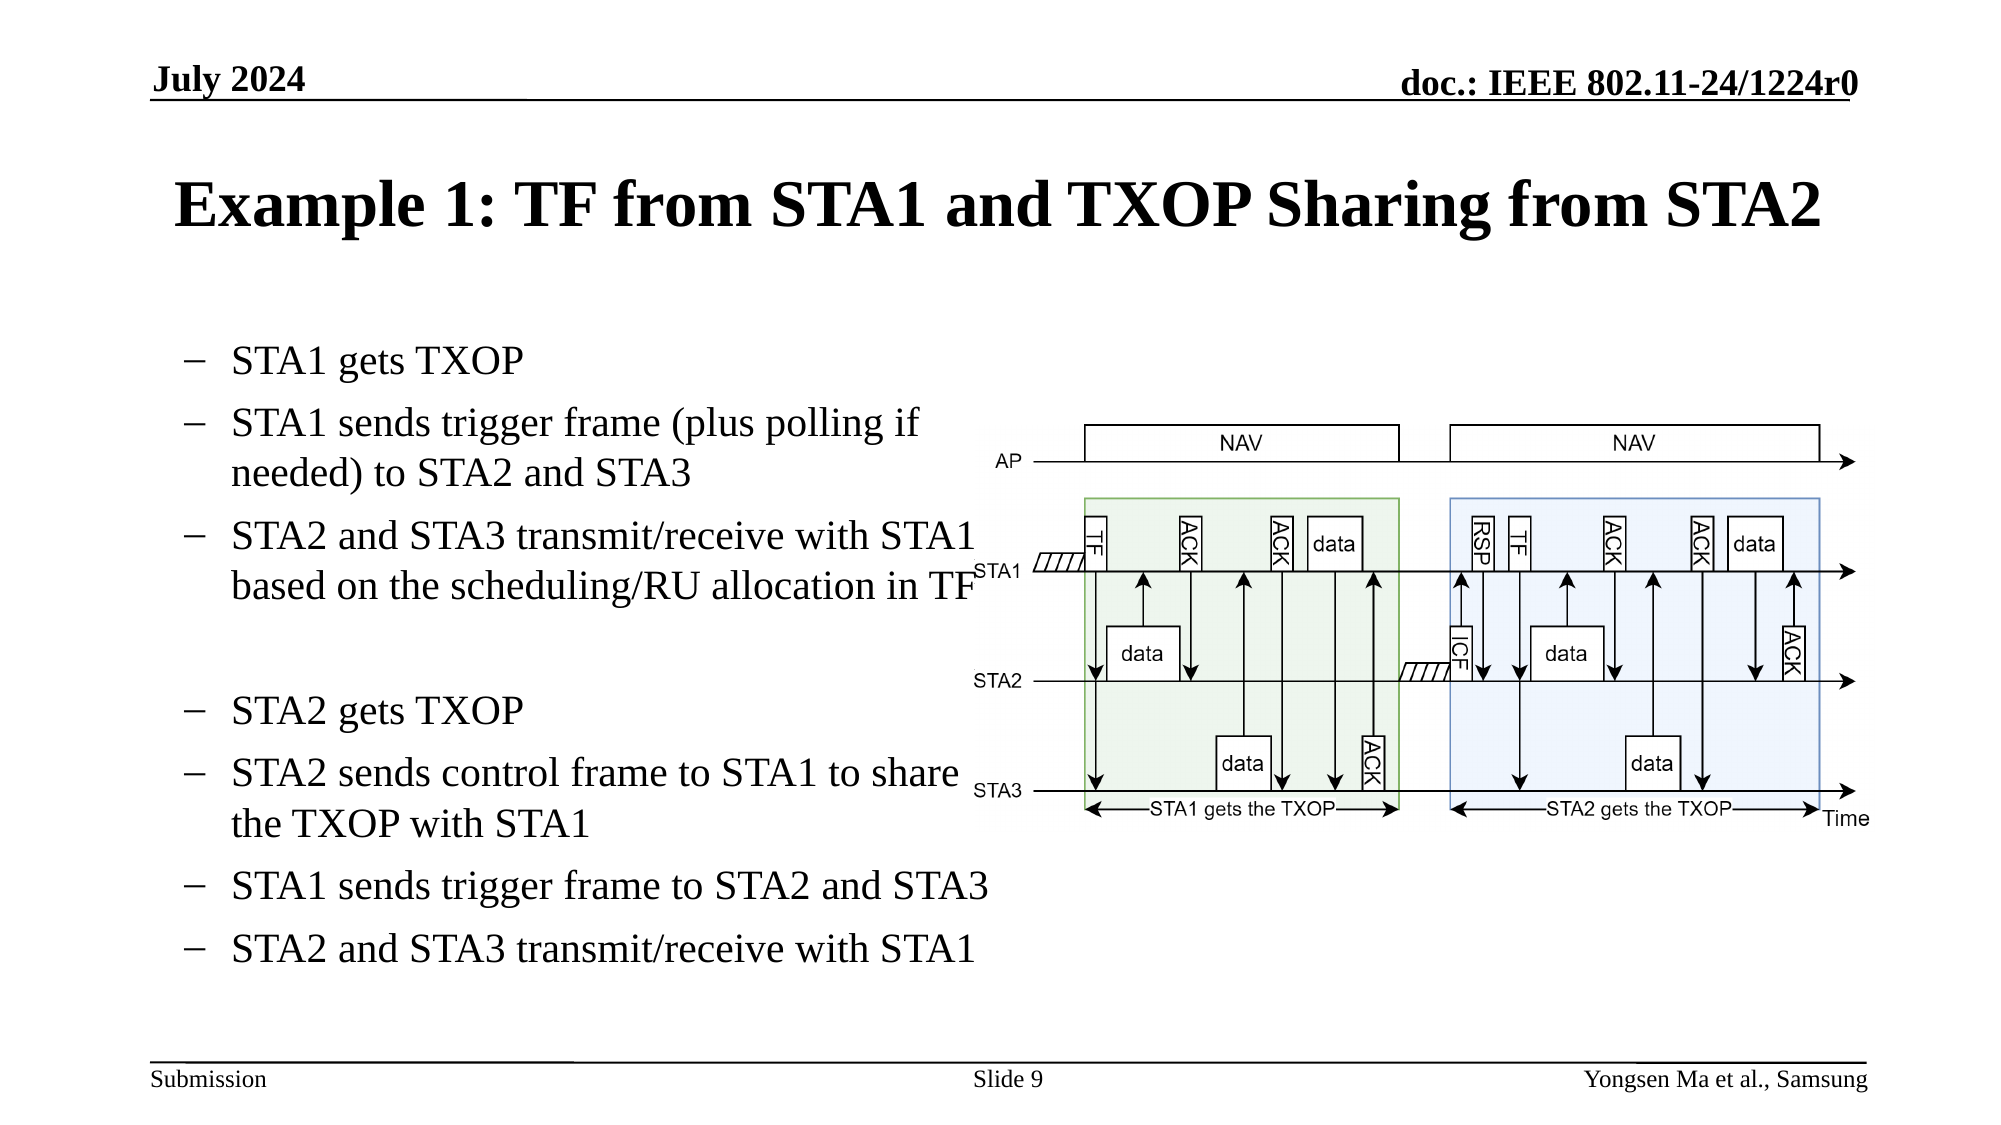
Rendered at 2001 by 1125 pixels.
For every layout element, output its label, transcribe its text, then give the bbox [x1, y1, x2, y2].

title Example 1: TF from STA1 and TXOP Sharing from STA2 [149, 112, 1850, 288]
picture [974, 424, 1875, 832]
list STA1 gets TXOP STA1 sends trigger frame (plus polling if needed) to STA2 and STA3 STA2 and STA3 transmit/receive with STA1 based on the scheduling/RU allocation in TF STA2 gets TXOP STA2 sends control frame to STA1 to share the TXOP with STA1 STA1 sends trigger frame to STA2 and STA3 STA2 and STA3 transmit/receive with STA1 [149, 324, 1013, 1000]
slide_number Slide 9 [950, 1061, 1067, 1123]
footer Yongsen Ma et al., Samsung [1171, 1061, 1869, 1093]
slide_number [152, 54, 563, 100]
